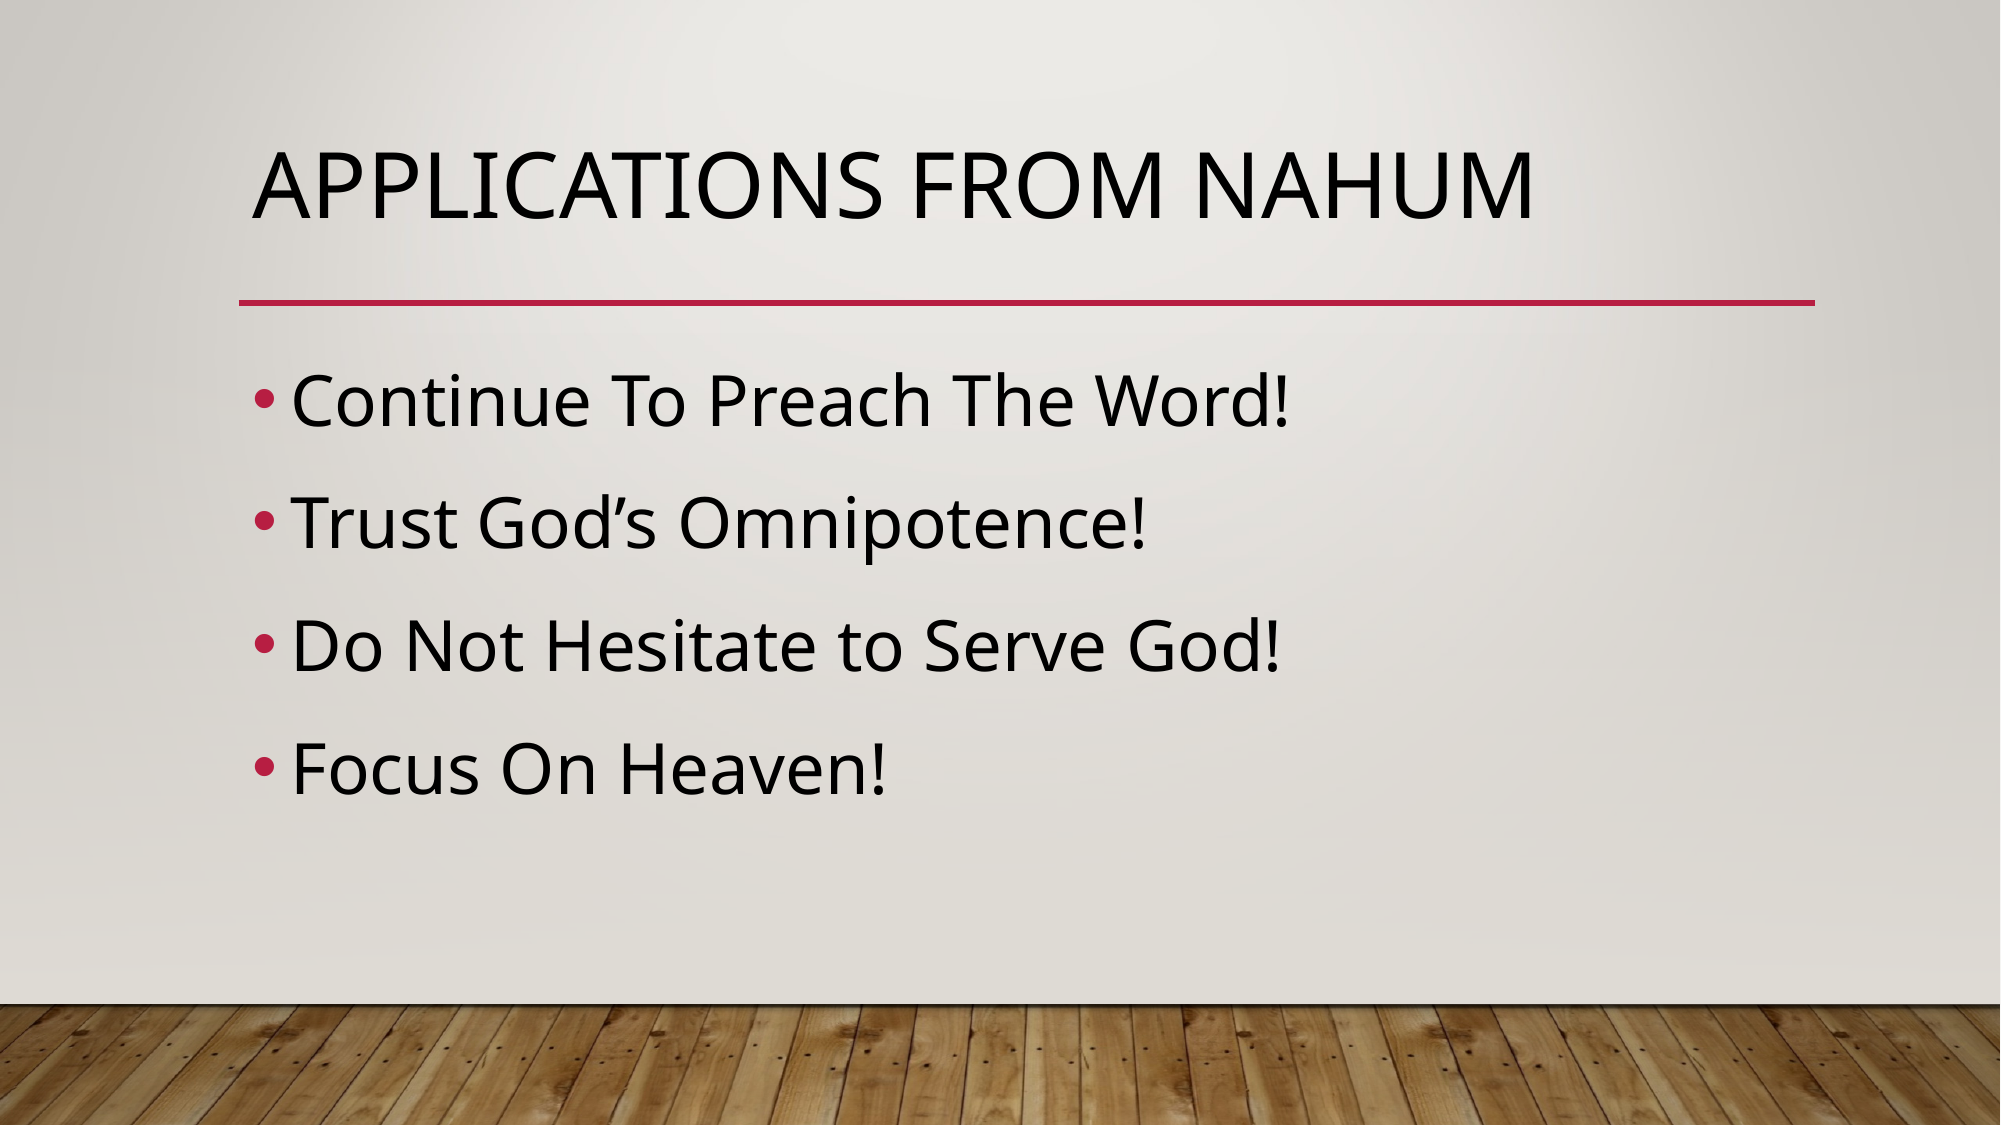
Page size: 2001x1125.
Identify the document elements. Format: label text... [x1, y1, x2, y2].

list Continue To Preach The Word! Trust God’s Omnipotence! Do Not Hesitate to Serve God! Focus On Heaven! [237, 330, 1814, 897]
picture [0, 0, 2001, 396]
title Applications from Nahum [237, 132, 1814, 305]
picture [0, 1004, 2001, 1125]
